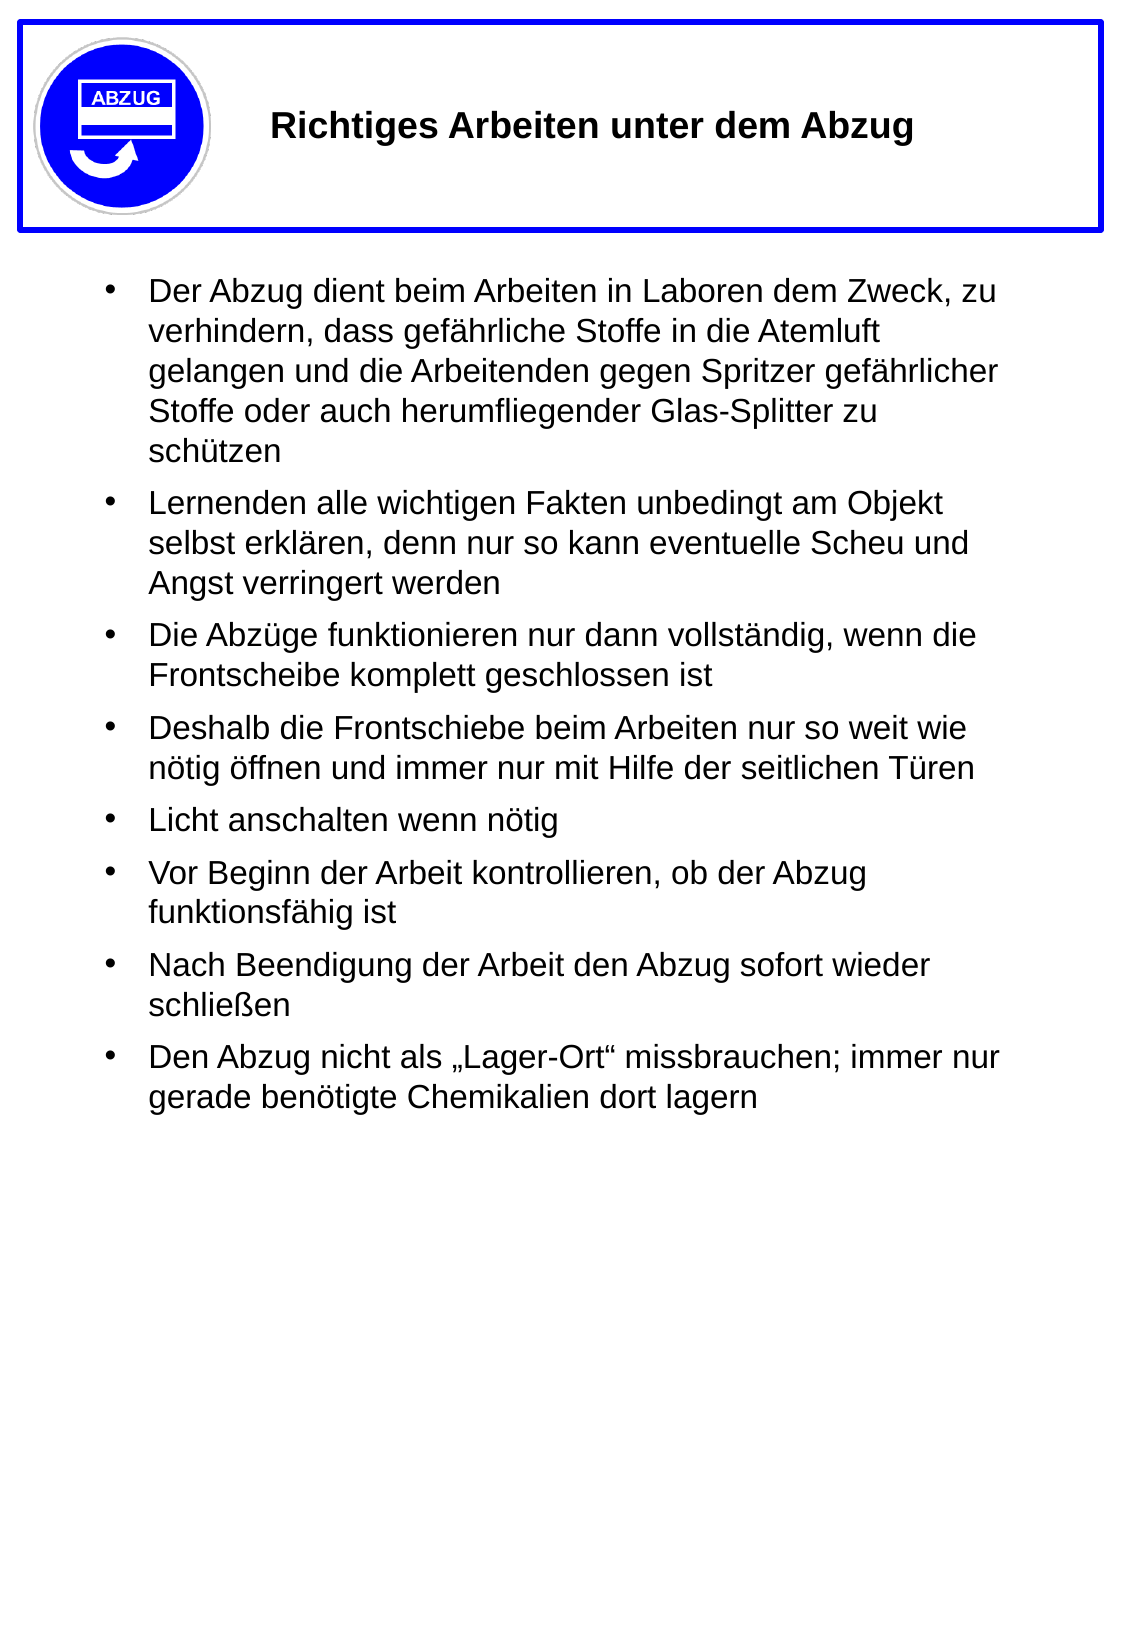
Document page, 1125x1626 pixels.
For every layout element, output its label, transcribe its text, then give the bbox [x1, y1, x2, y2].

list Der Abzug dient beim Arbeiten in Laboren dem Zweck, zu verhindern, dass gefährliche Stoffe in die Atemluft gelangen und die Arbeitenden gegen Spritzer gefährlicher Stoffe oder auch herumfliegender Glas-Splitter zu schützen Lernenden alle wichtigen Fakten unbedingt am Objekt selbst erklären, denn nur so kann eventuelle Scheu und Angst verringert werden Die Abzüge funktionieren nur dann vollständig, wenn die Frontscheibe komplett geschlossen ist Deshalb die Frontschiebe beim Arbeiten nur so weit wie nötig öffnen und immer nur mit Hilfe der seitlichen Türen Licht anschalten wenn nötig Vor Beginn der Arbeit kontrollieren, ob der Abzug funktionsfähig ist Nach Beendigung der Arbeit den Abzug sofort wieder schließen Den Abzug nicht als „Lager-Ort“ missbrauchen; immer nur gerade benötigte Chemikalien dort lagern [89, 261, 1036, 1561]
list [33, 37, 211, 215]
title Richtiges Arbeiten unter dem Abzug [17, 19, 1104, 233]
